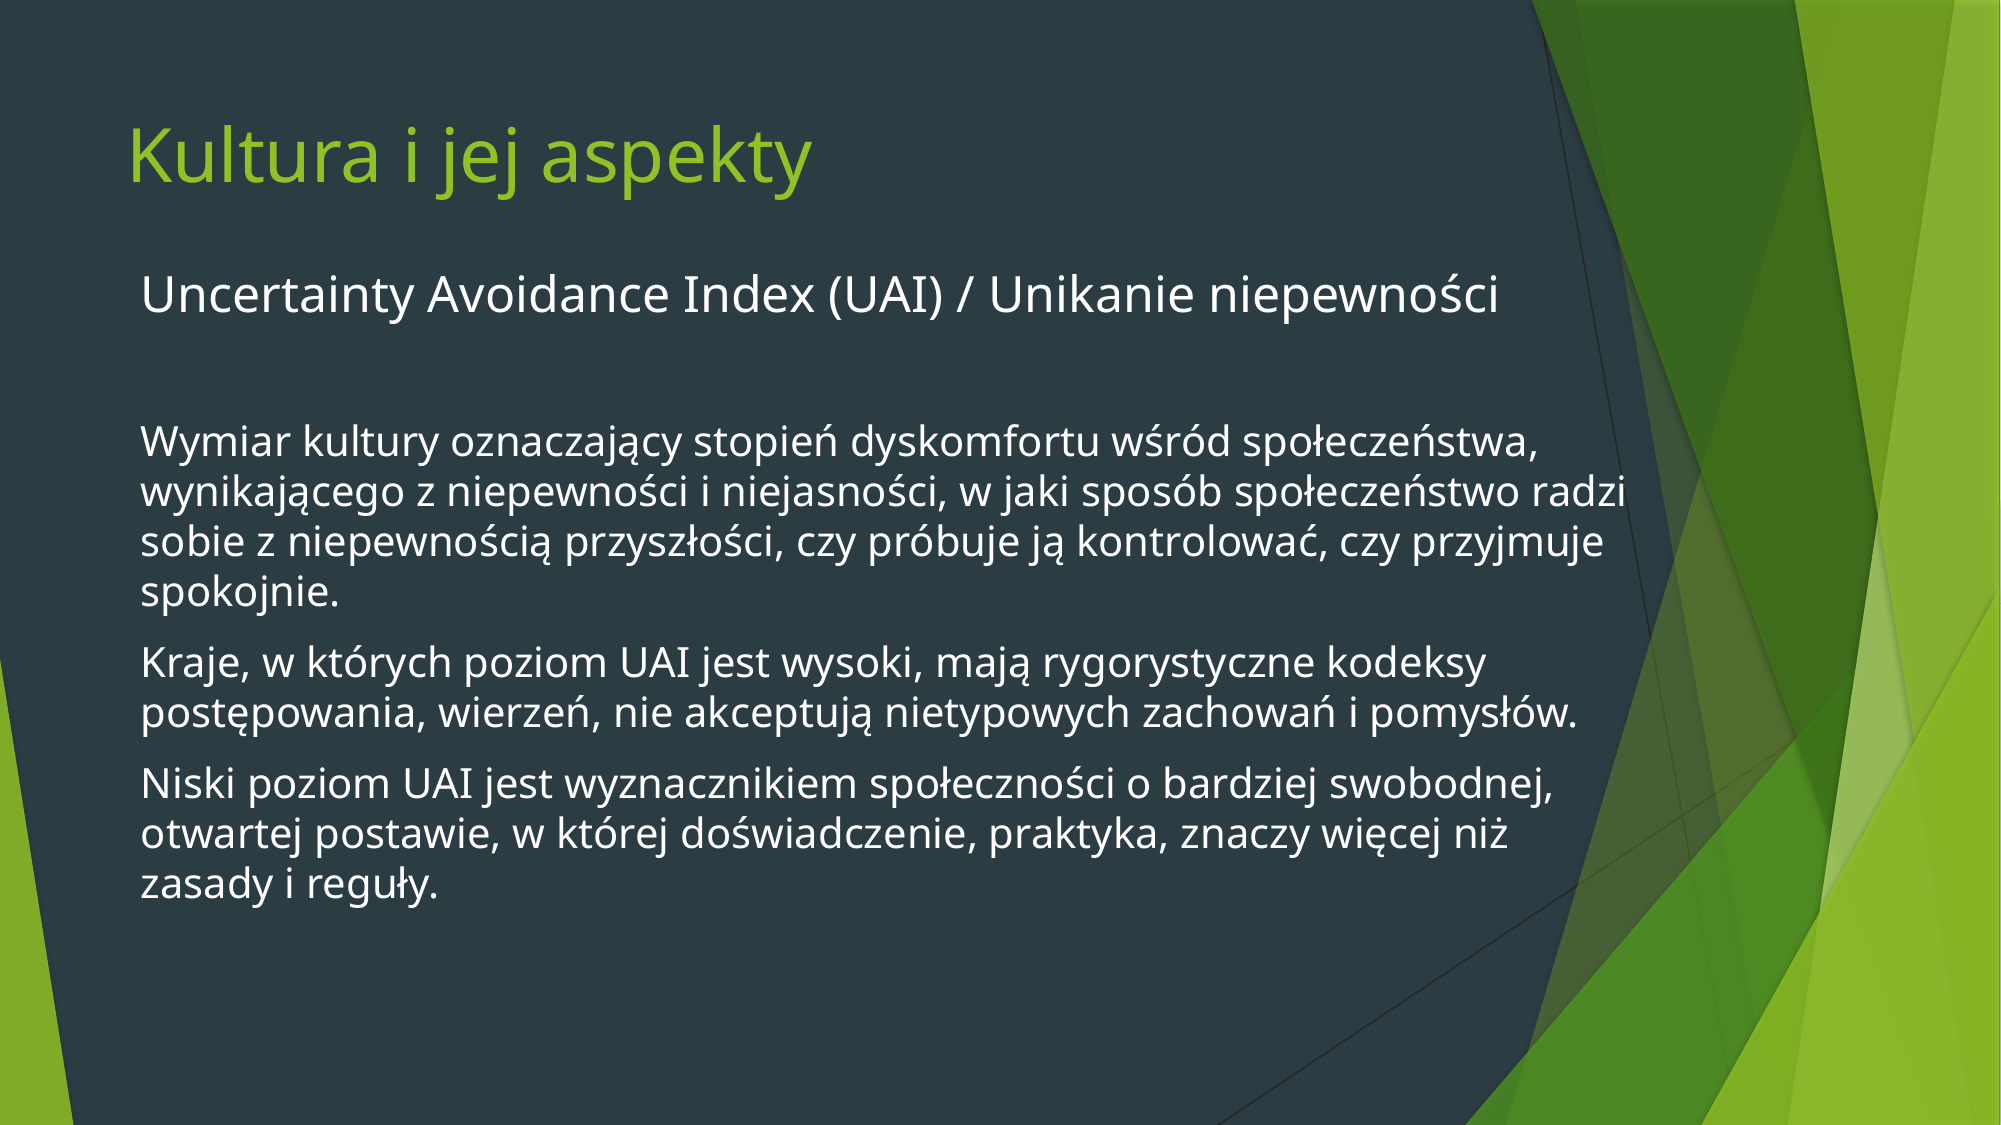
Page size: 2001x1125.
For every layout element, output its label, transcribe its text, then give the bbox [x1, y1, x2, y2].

title Kultura i jej aspekty [111, 99, 1522, 317]
list Uncertainty Avoidance Index (UAI) / Unikanie niepewności Wymiar kultury oznaczający stopień dyskomfortu wśród społeczeństwa, wynikającego z niepewności i niejasności, w jaki sposób społeczeństwo radzi sobie z niepewnością przyszłości, czy próbuje ją kontrolować, czy przyjmuje spokojnie. Kraje, w których poziom UAI jest wysoki, mają rygorystyczne kodeksy postępowania, wierzeń, nie akceptują nietypowych zachowań i pomysłów. Niski poziom UAI jest wyznacznikiem społeczności o bardziej swobodnej, otwartej postawie, w której doświadczenie, praktyka, znaczy więcej niż zasady i reguły. [125, 255, 1650, 1047]
